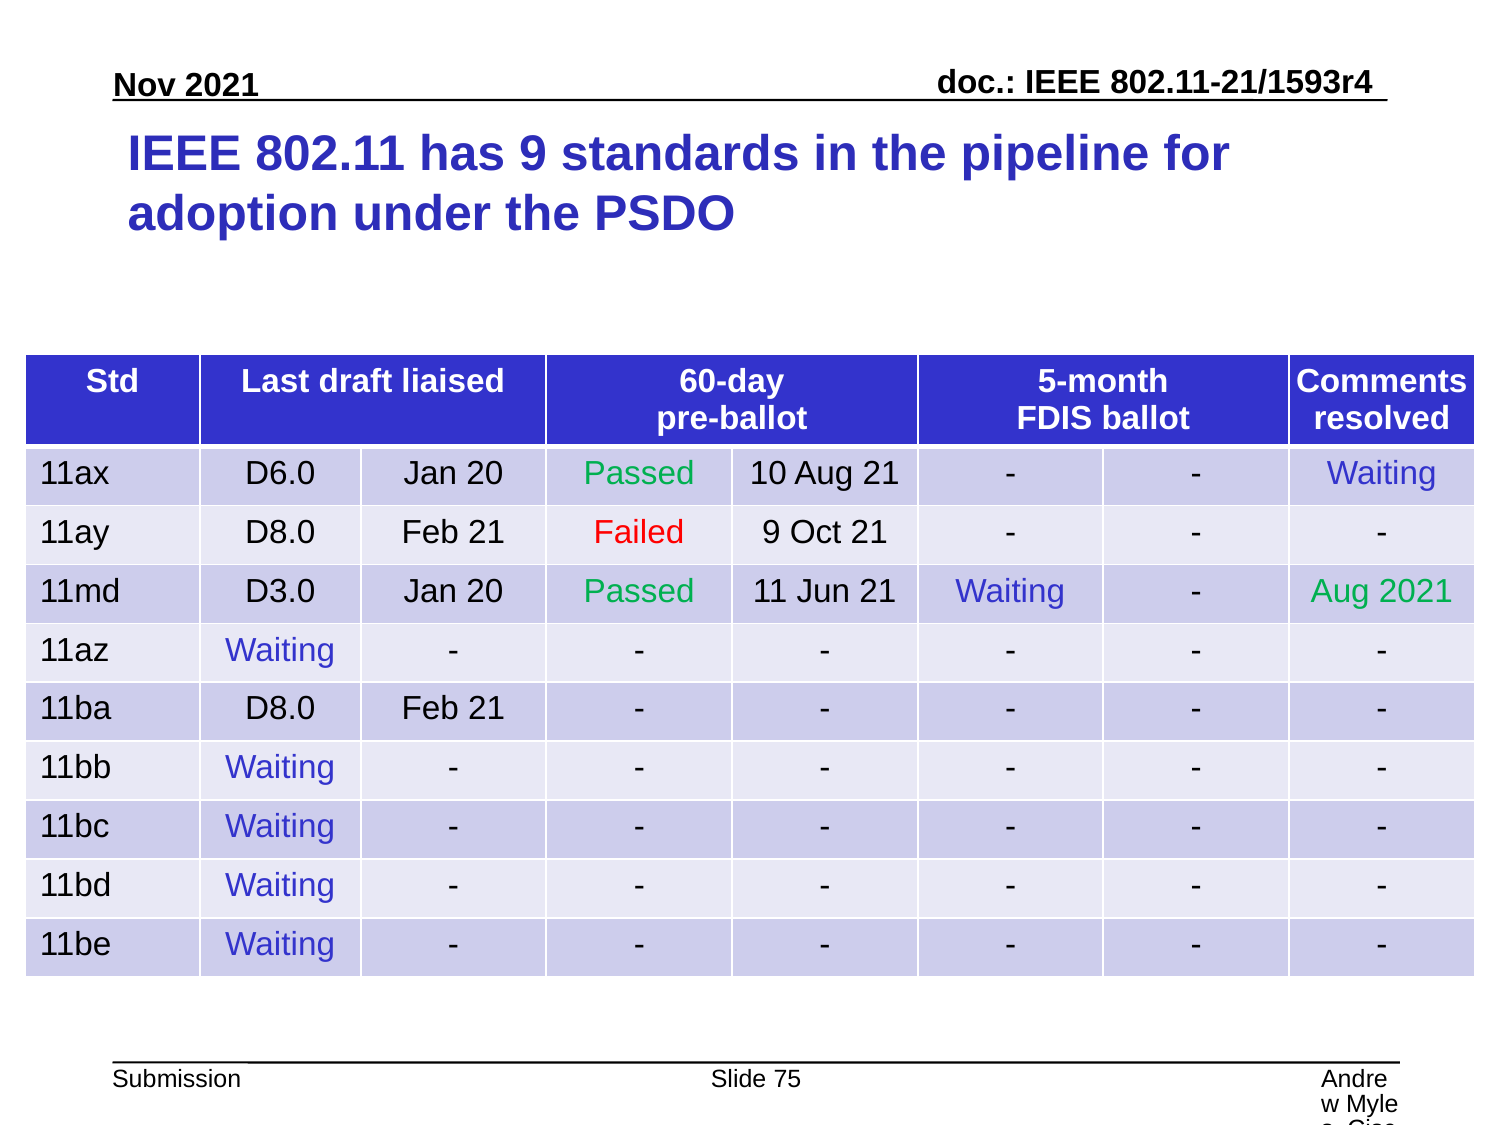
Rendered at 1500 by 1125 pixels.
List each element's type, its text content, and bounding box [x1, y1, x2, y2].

table_cell Waiting [201, 919, 360, 976]
table_cell - [1104, 565, 1288, 623]
table_cell - [919, 506, 1102, 564]
table_cell 11md [26, 565, 199, 623]
table_cell D8.0 [201, 683, 360, 740]
table_cell Feb 21 [362, 683, 545, 740]
table_cell - [547, 683, 731, 740]
table_cell 11ay [26, 506, 199, 564]
table_cell - [919, 919, 1102, 976]
table_cell D3.0 [201, 565, 360, 623]
table_cell 11bd [26, 860, 199, 917]
table_cell - [1290, 742, 1474, 799]
table_cell 11be [26, 919, 199, 976]
table_cell Waiting [201, 801, 360, 858]
table_cell Waiting [201, 860, 360, 917]
table_cell D8.0 [201, 506, 360, 564]
table_cell D6.0 [201, 449, 360, 505]
table_cell - [1104, 860, 1288, 917]
table_cell - [362, 860, 545, 917]
table_cell - [733, 683, 917, 740]
table_cell - [1104, 624, 1288, 681]
table_cell - [919, 449, 1102, 505]
table_cell - [362, 624, 545, 681]
table_cell - [733, 742, 917, 799]
table_cell - [919, 860, 1102, 917]
table_cell - [547, 742, 731, 799]
table_cell Feb 21 [362, 506, 545, 564]
table_cell - [1104, 801, 1288, 858]
table_cell Jan 20 [362, 565, 545, 623]
table_cell - [362, 919, 545, 976]
table_cell 11bc [26, 801, 199, 858]
table_cell - [919, 683, 1102, 740]
table_cell - [733, 801, 917, 858]
title IEEE 802.11 has 9 standards in the pipeline for adoption under the PSDO [112, 112, 1388, 288]
table_cell - [547, 624, 731, 681]
table_cell - [1290, 860, 1474, 917]
table_cell Waiting [201, 624, 360, 681]
table_cell - [547, 860, 731, 917]
slide_number Slide 75 [709, 1061, 803, 1093]
table_cell - [1104, 506, 1288, 564]
table_cell 10 Aug 21 [733, 449, 917, 505]
table_cell - [733, 860, 917, 917]
table_cell Waiting [1290, 449, 1474, 505]
table_cell Aug 2021 [1290, 565, 1474, 623]
table_cell 11 Jun 21 [733, 565, 917, 623]
table_header 60-day pre-ballot [547, 355, 917, 444]
table_cell - [1290, 506, 1474, 564]
table_cell Failed [547, 506, 731, 564]
table_header Comments resolved [1290, 355, 1474, 444]
table_cell 11ax [26, 449, 199, 505]
table_cell 11az [26, 624, 199, 681]
table_cell - [547, 801, 731, 858]
table_cell Passed [547, 565, 731, 623]
table_cell - [919, 624, 1102, 681]
table_cell Waiting [919, 565, 1102, 623]
table_cell - [919, 801, 1102, 858]
table_cell 9 Oct 21 [733, 506, 917, 564]
table_cell - [1290, 801, 1474, 858]
table_header 5-month FDIS ballot [919, 355, 1288, 444]
table_cell - [1104, 919, 1288, 976]
footer Andrew Myles, Cisco [1320, 1061, 1402, 1093]
table_cell - [1104, 742, 1288, 799]
table_cell - [547, 919, 731, 976]
table_cell Waiting [201, 742, 360, 799]
table_cell 11bb [26, 742, 199, 799]
table_cell - [1290, 624, 1474, 681]
table_cell - [919, 742, 1102, 799]
table_cell - [362, 801, 545, 858]
table_cell - [733, 919, 917, 976]
table_cell Passed [547, 449, 731, 505]
table_cell Jan 20 [362, 449, 545, 505]
table_cell - [1104, 683, 1288, 740]
table_cell 11ba [26, 683, 199, 740]
table_cell - [1290, 683, 1474, 740]
table_cell - [1104, 449, 1288, 505]
table_cell - [1290, 919, 1474, 976]
table_header Std [26, 355, 199, 444]
table_cell - [733, 624, 917, 681]
table_cell - [362, 742, 545, 799]
table_header Last draft liaised [201, 355, 545, 444]
